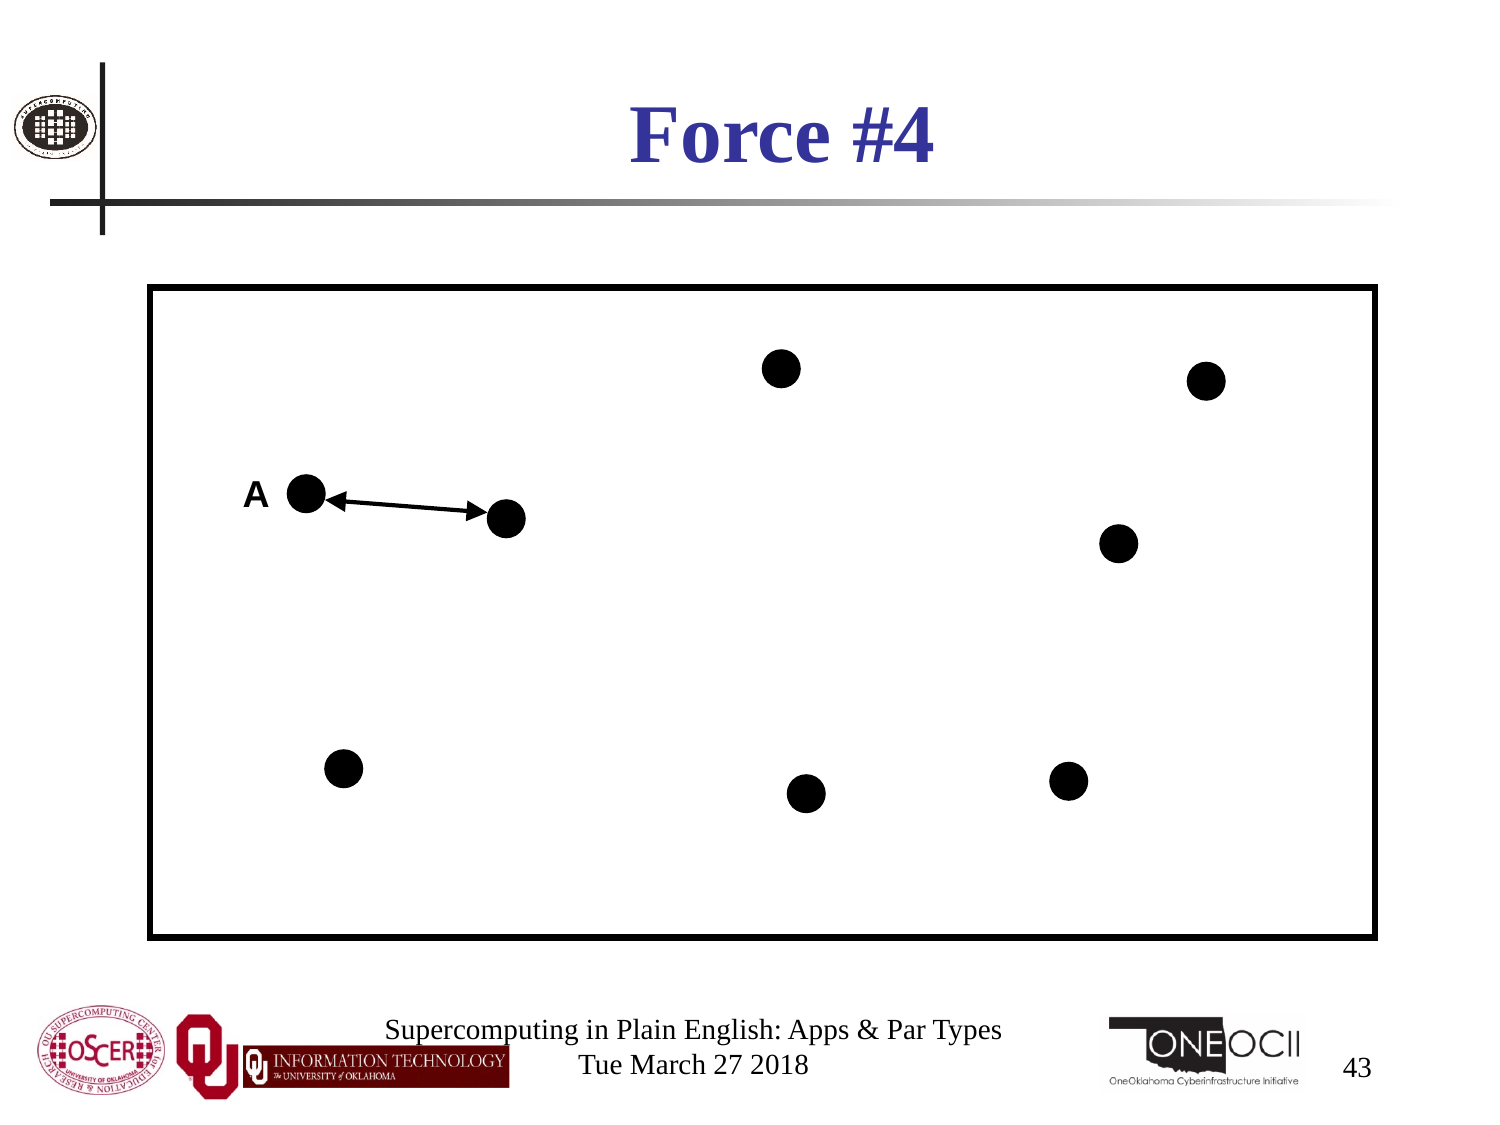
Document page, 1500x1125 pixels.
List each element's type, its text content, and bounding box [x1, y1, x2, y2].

text_box [324, 491, 488, 522]
text_box [150, 287, 1375, 938]
text_box A [224, 462, 288, 523]
text_box [324, 750, 363, 788]
text_box [288, 474, 325, 513]
text_box [1100, 525, 1138, 563]
picture [174, 1012, 513, 1102]
text_box [762, 350, 801, 388]
footer Supercomputing in Plain English: Apps & Par Types Tue March 27 2018 [237, 1012, 1151, 1088]
text_box [1050, 762, 1088, 801]
picture [12, 94, 98, 161]
text_box [1187, 362, 1225, 400]
picture [37, 1005, 165, 1095]
text_box [487, 500, 526, 538]
slide_number 43 [1174, 1015, 1388, 1091]
picture [1100, 1013, 1306, 1093]
text_box [787, 774, 826, 813]
title Force #4 [124, 74, 1442, 187]
